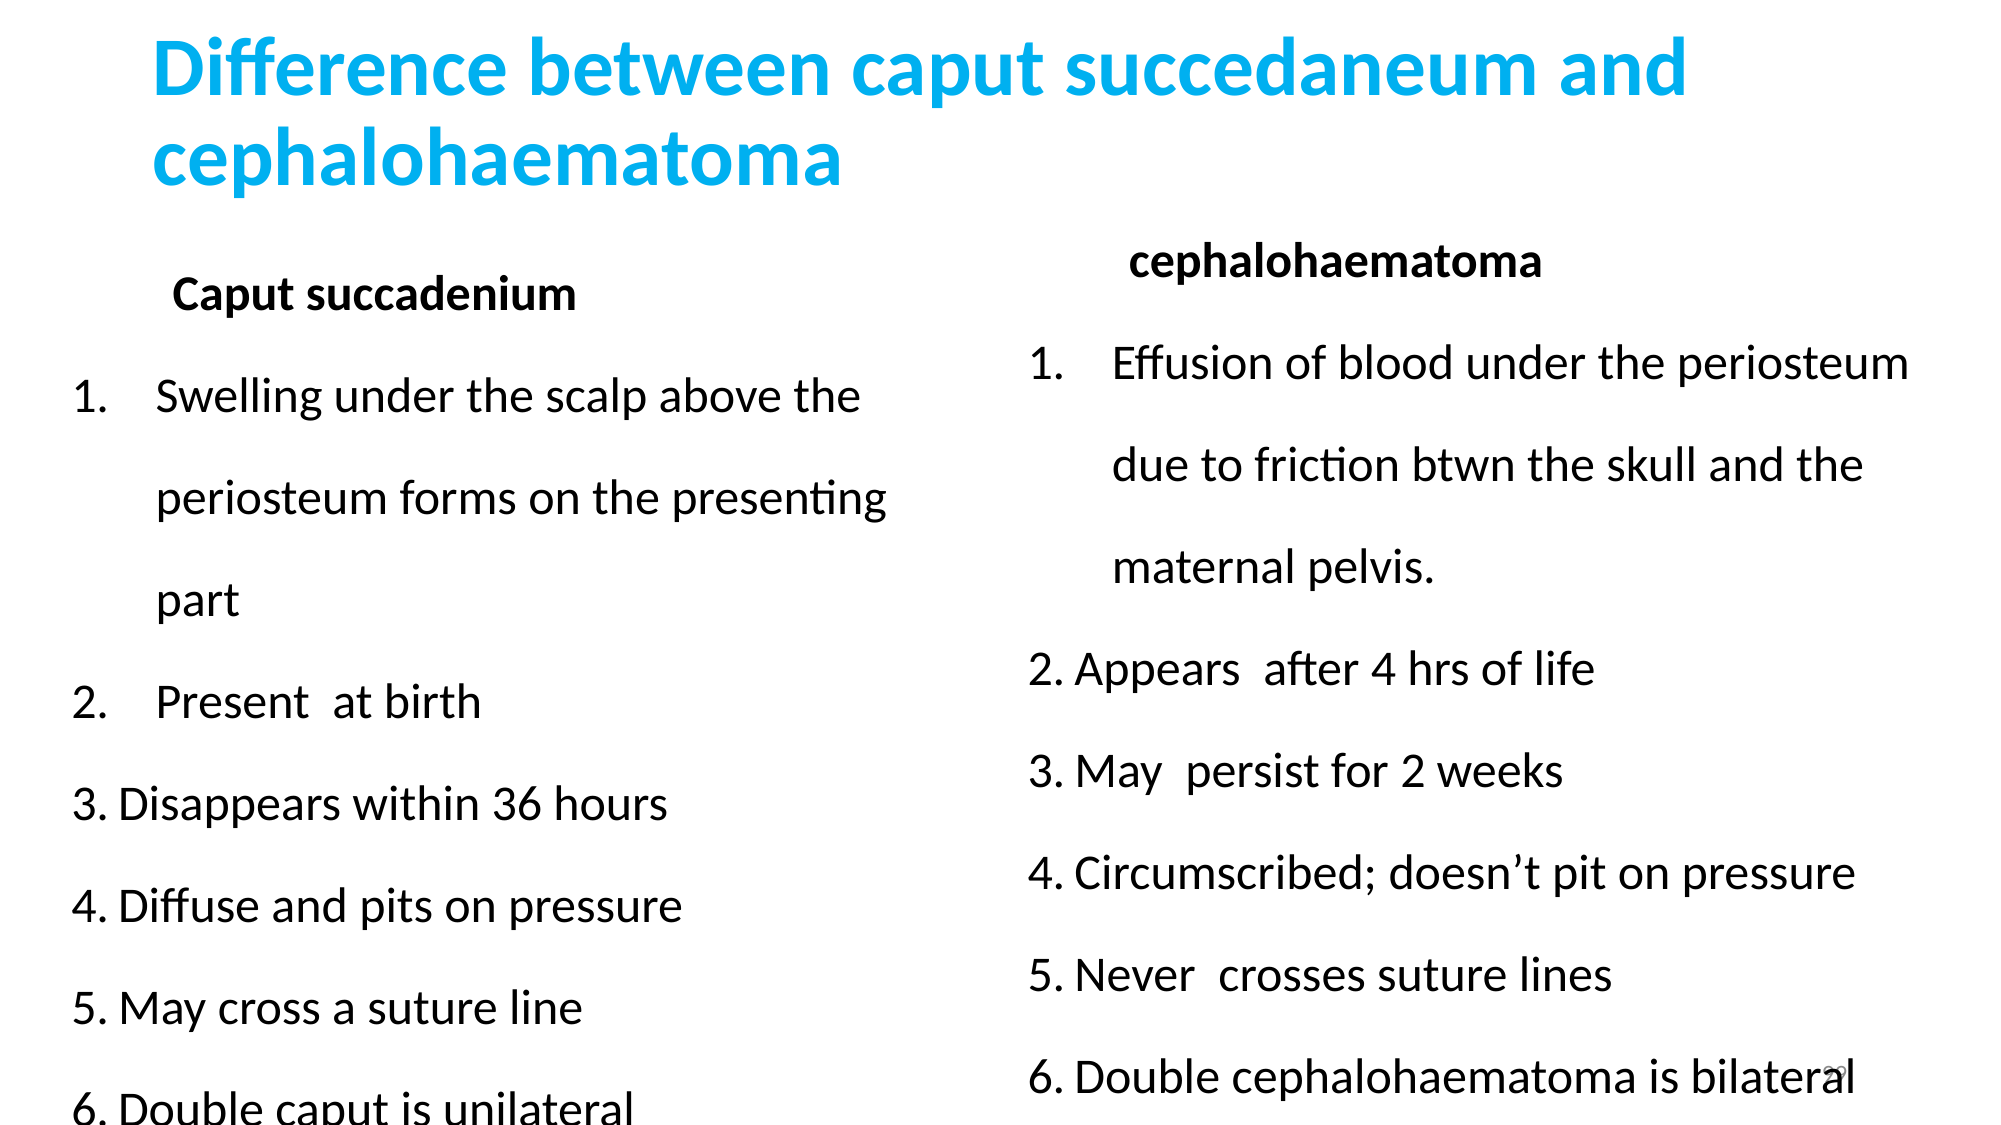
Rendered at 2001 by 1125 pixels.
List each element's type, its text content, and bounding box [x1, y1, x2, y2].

title Difference between caput succedaneum and cephalohaematoma [137, 14, 1863, 212]
slide_number 99 [1412, 1042, 1863, 1103]
list Caput succadenium Swelling under the scalp above the periosteum forms on the presenting part Present at birth Disappears within 36 hours Diffuse and pits on pressure May cross a suture line Double caput is unilateral Tends to grow less with time Painless ill defined edges [56, 211, 988, 1125]
list cephalohaematoma Effusion of blood under the periosteum due to friction btwn the skull and the maternal pelvis. Appears after 4 hrs of life May persist for 2 weeks Circumscribed; doesn’t pit on pressure Never crosses suture lines Double cephalohaematoma is bilateral Tends to grow larger with time Painful, well defined edges [1012, 211, 1944, 1101]
